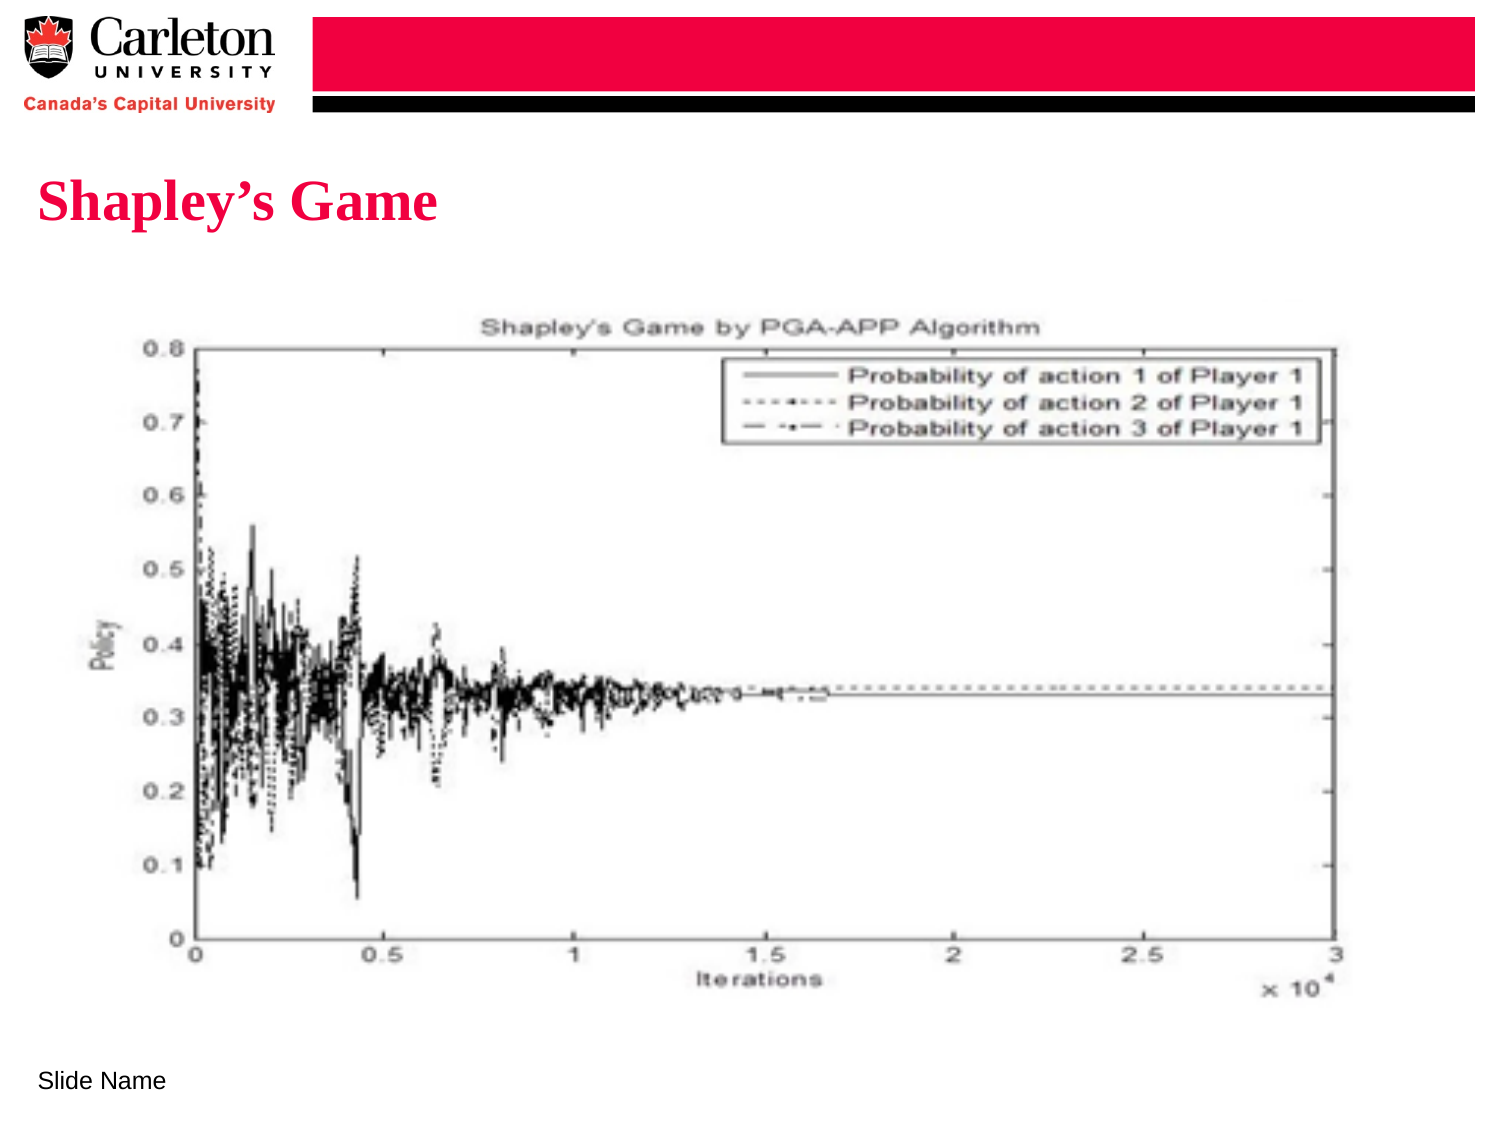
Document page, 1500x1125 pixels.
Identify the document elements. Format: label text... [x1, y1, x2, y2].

title Shapley’s Game [37, 162, 1438, 298]
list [2, 299, 1491, 1013]
picture [24, 16, 275, 113]
